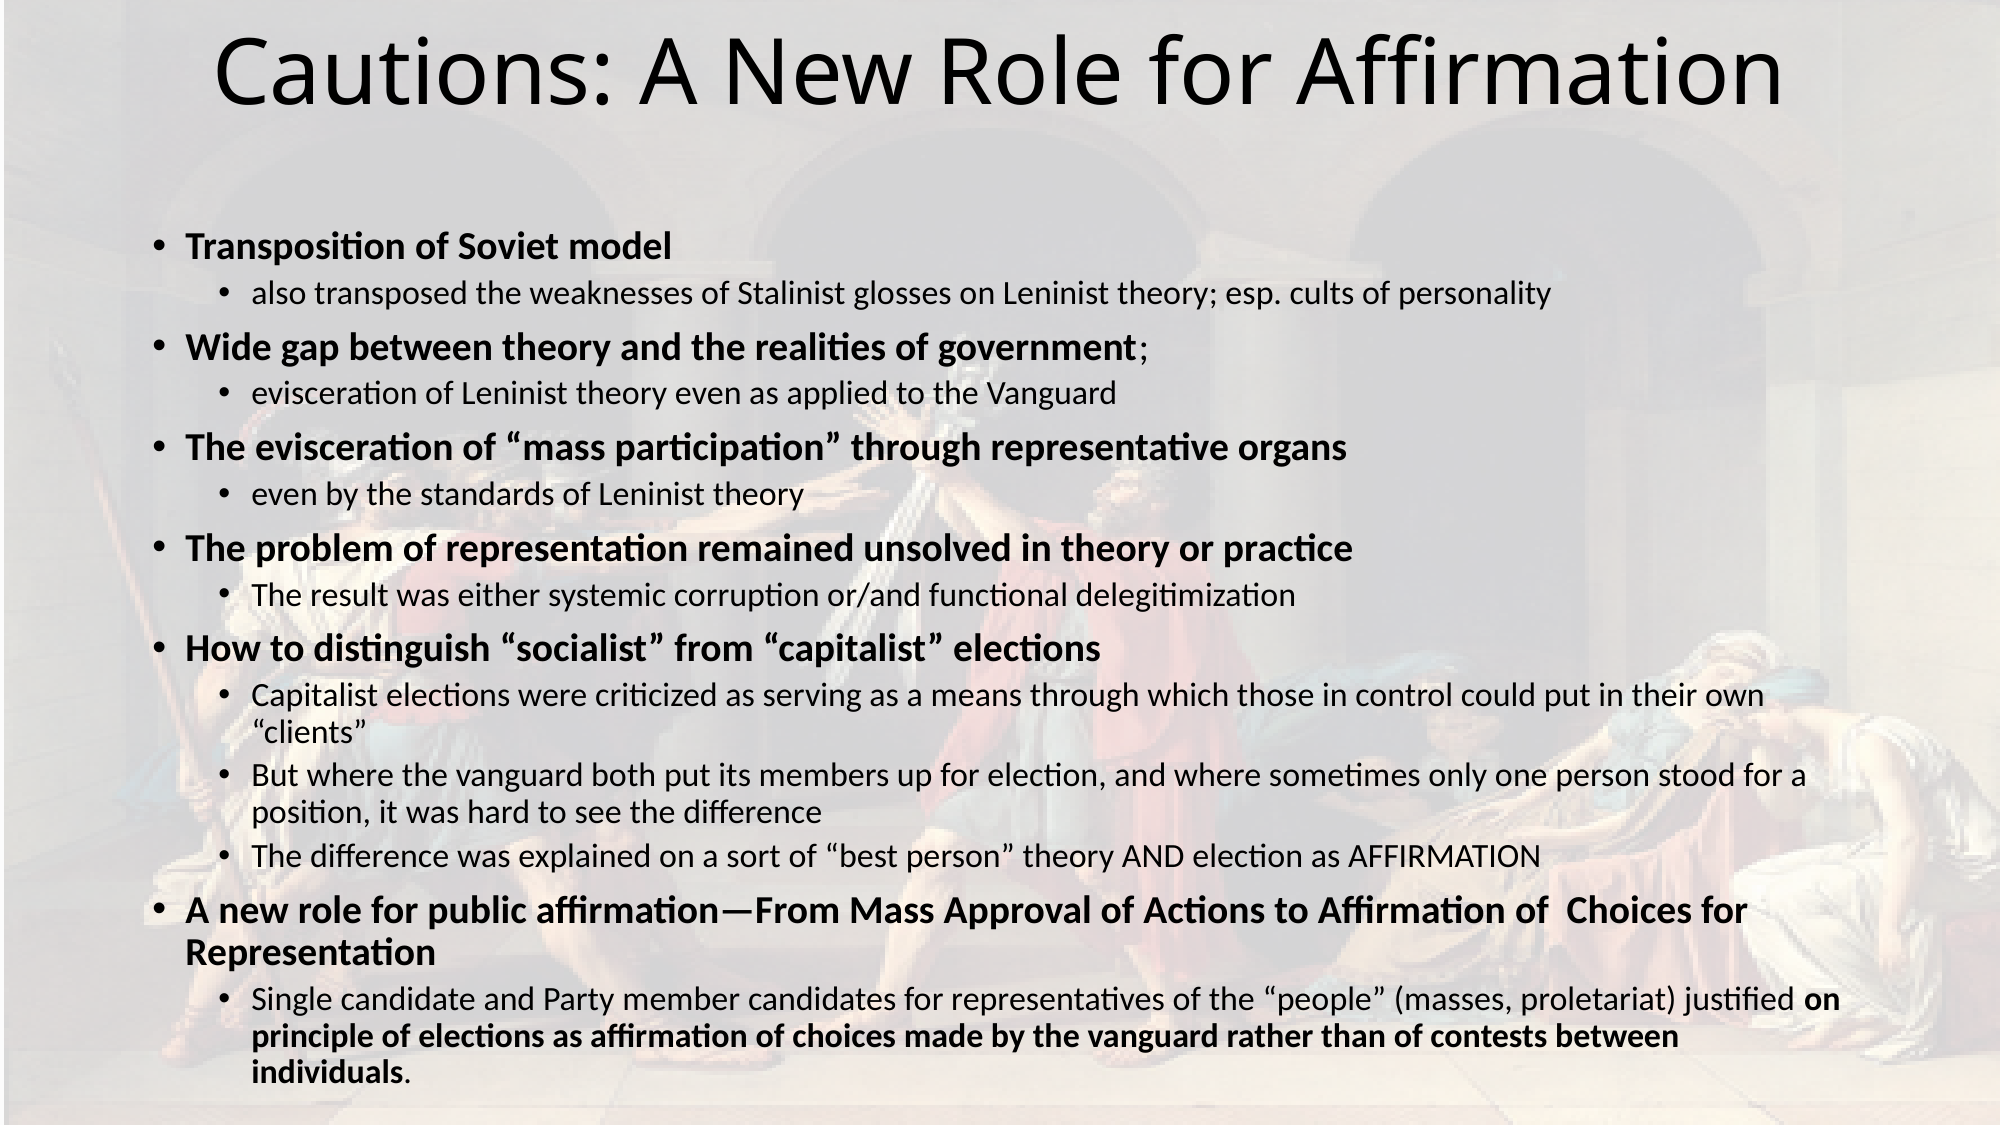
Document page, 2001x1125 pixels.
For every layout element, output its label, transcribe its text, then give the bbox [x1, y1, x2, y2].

list Transposition of Soviet model also transposed the weaknesses of Stalinist glosses on Leninist theory; esp. cults of personality Wide gap between theory and the realities of government; evisceration of Leninist theory even as applied to the Vanguard The evisceration of “mass participation” through representative organs even by the standards of Leninist theory The problem of representation remained unsolved in theory or practice The result was either systemic corruption or/and functional delegitimization How to distinguish “socialist” from “capitalist” elections Capitalist elections were criticized as serving as a means through which those in control could put in their own “clients” But where the vanguard both put its members up for election, and where sometimes only one person stood for a position, it was hard to see the difference The difference was explained on a sort of “best person” theory AND election as AFFIRMATION A new role for public affirmation—From Mass Approval of Actions to Affirmation of Choices for Representation Single candidate and Party member candidates for representatives of the “people” (masses, proletariat) justified on principle of elections as affirmation of choices made by the vanguard rather than of contests between individuals. [137, 217, 1863, 1108]
title Cautions: A New Role for Affirmation [0, 0, 2000, 150]
